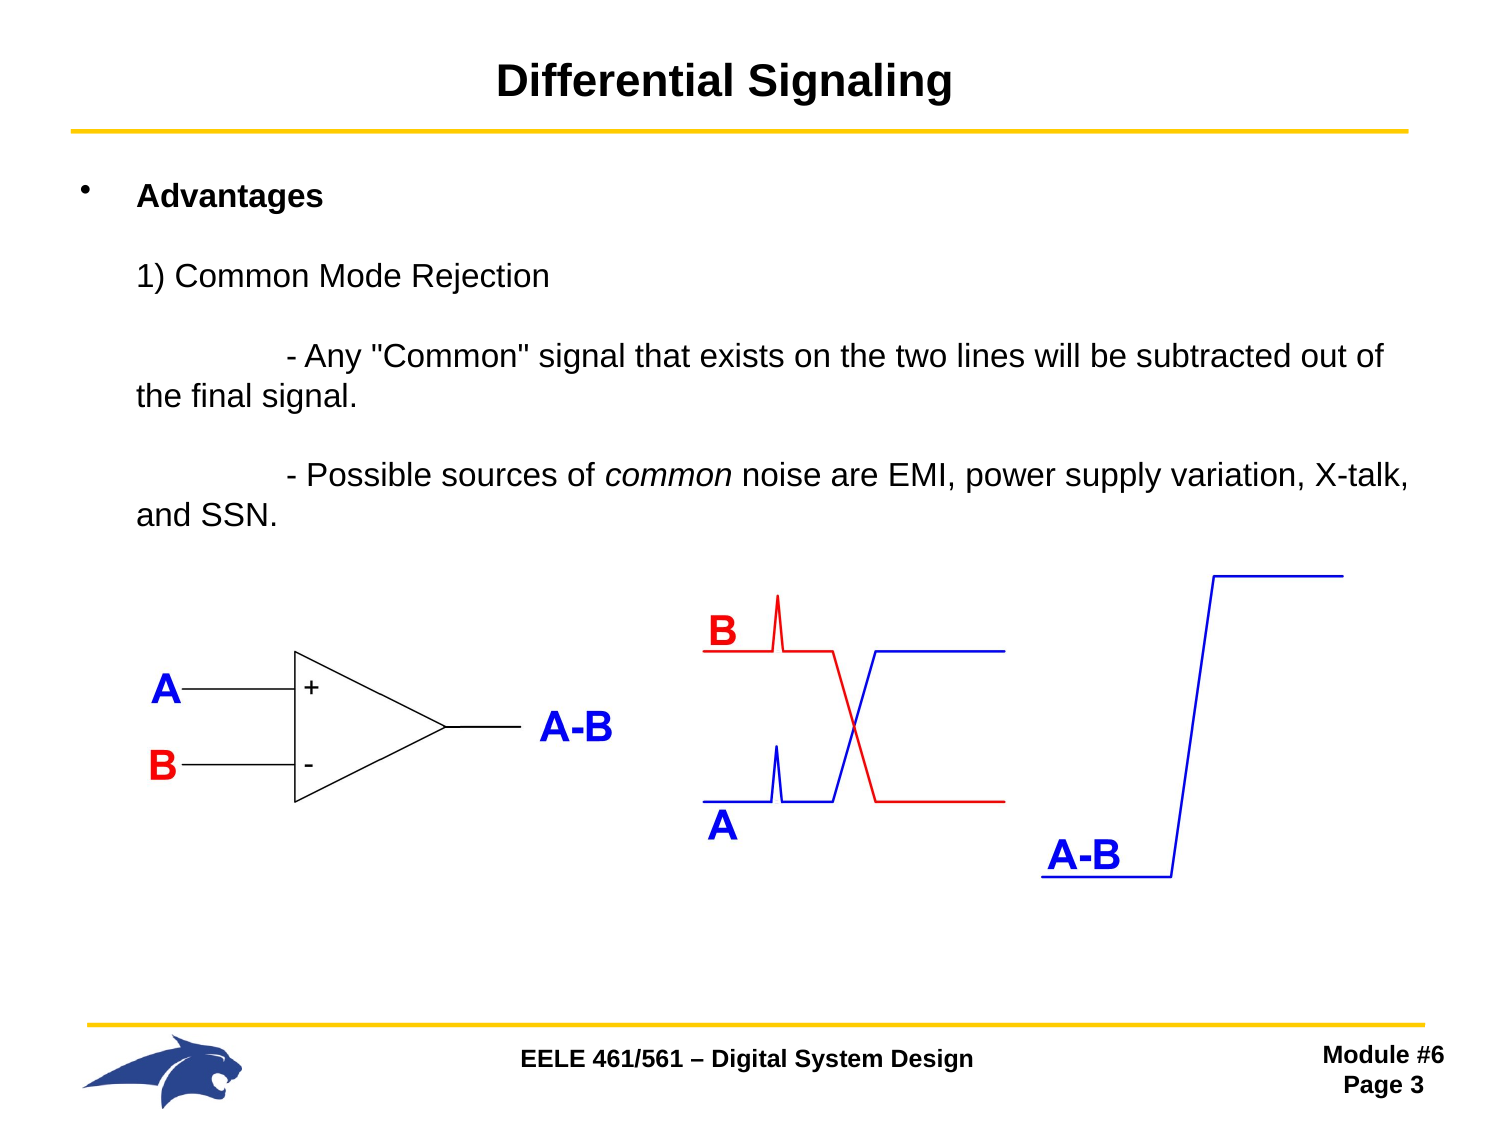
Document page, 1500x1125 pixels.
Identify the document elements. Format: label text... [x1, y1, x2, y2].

list Advantages 1) Common Mode Rejection - Any "Common" signal that exists on the two lines will be subtracted out of the final signal. - Possible sources of common noise are EMI, power supply variation, X-talk, and SSN. [64, 166, 1448, 1012]
picture [82, 1034, 242, 1109]
picture [702, 573, 1344, 882]
title Differential Signaling [87, 37, 1363, 120]
picture [147, 650, 614, 804]
